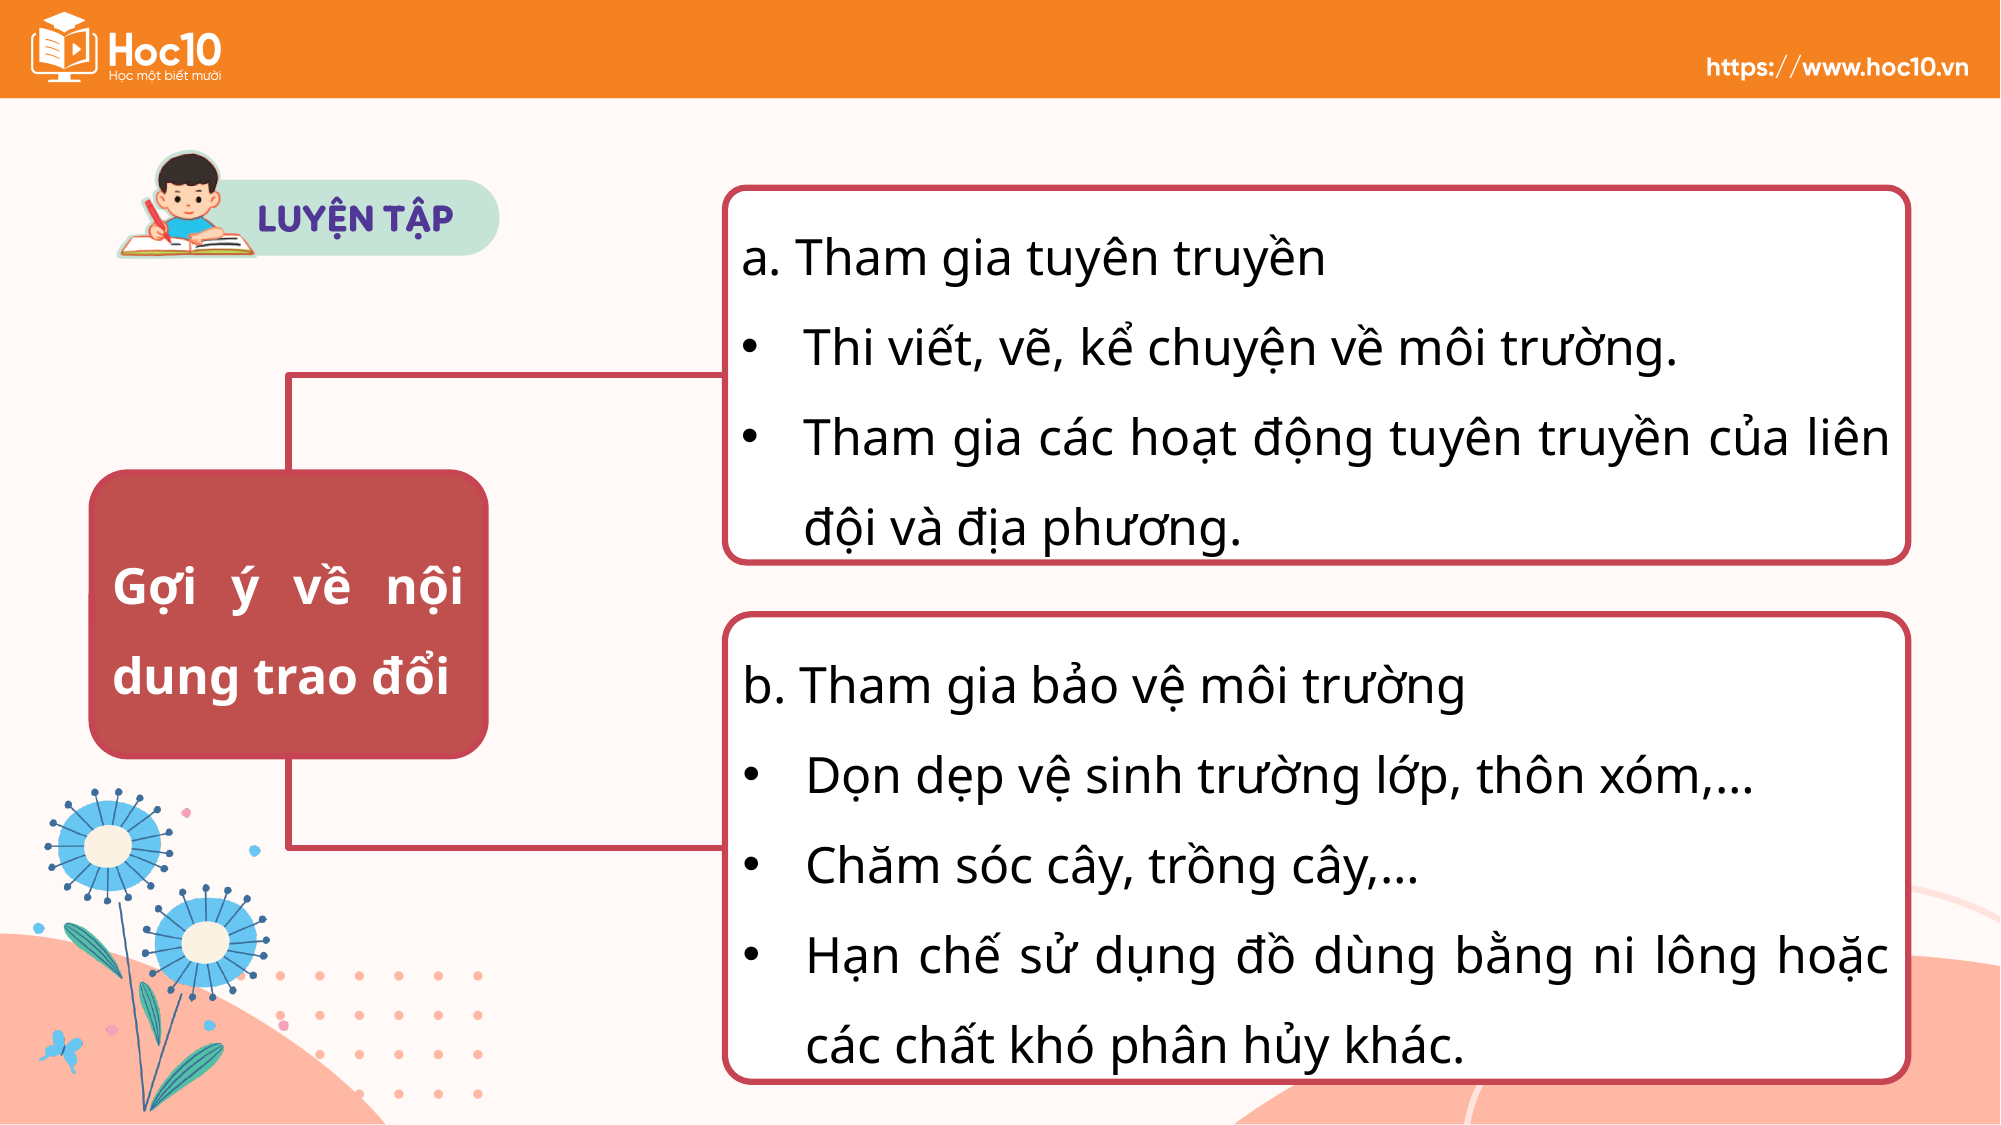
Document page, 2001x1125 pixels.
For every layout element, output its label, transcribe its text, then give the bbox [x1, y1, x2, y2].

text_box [460, 583, 553, 1021]
text_box a. Tham gia tuyên truyền Thi viết, vẽ, kể chuyện về môi trường. Tham gia các hoạt động tuyên truyền của liên đội và địa phương. [724, 187, 1909, 563]
picture [0, 0, 2001, 1125]
text_box [33, 788, 289, 1112]
text_box b. Tham gia bảo vệ môi trường Dọn dẹp vệ sinh trường lớp, thôn xóm,… Chăm sóc cây, trồng cây,… Hạn chế sử dụng đồ dùng bằng ni lông hoặc các chất khó phân hủy khác. [724, 614, 1909, 1082]
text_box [458, 205, 556, 642]
text_box Gợi ý về nội dung trao đổi [91, 472, 460, 757]
